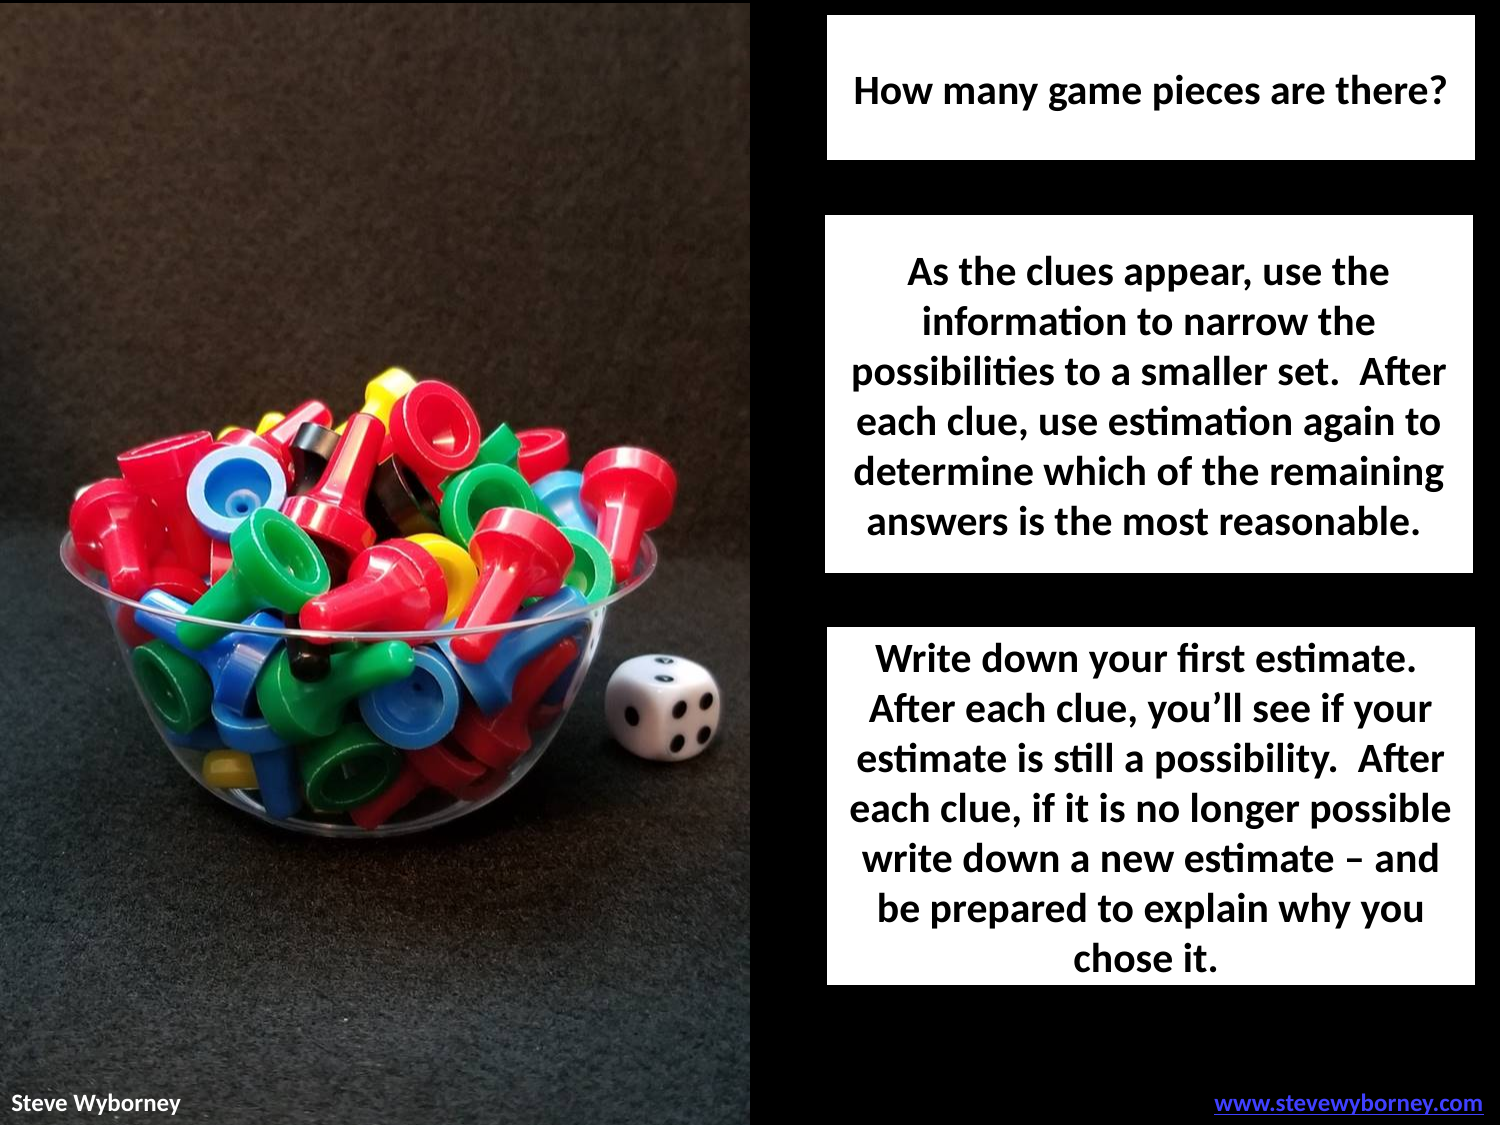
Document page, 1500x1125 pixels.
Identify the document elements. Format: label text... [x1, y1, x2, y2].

picture [0, 2, 751, 1125]
text_box Write down your first estimate. After each clue, you’ll see if your estimate is still a possibility. After each clue, if it is no longer possible write down a new estimate – and be prepared to explain why you chose it. [823, 623, 1479, 989]
text_box How many game pieces are there? [823, 10, 1479, 164]
text_box www.stevewyborney.com [1199, 1079, 1499, 1125]
text_box As the clues appear, use the information to narrow the possibilities to a smaller set. After each clue, use estimation again to determine which of the remaining answers is the most reasonable. [821, 210, 1477, 577]
